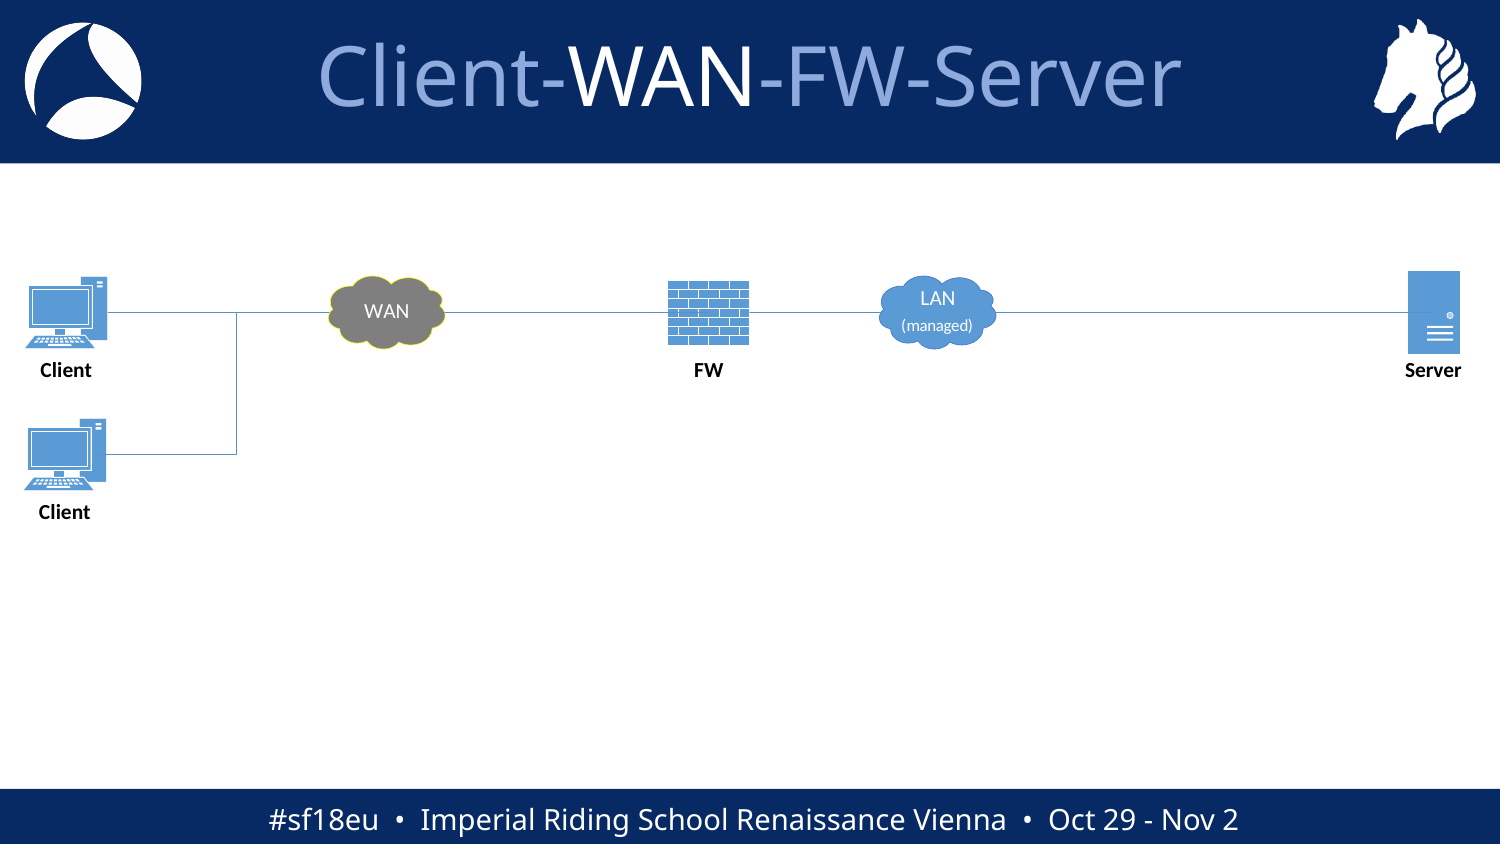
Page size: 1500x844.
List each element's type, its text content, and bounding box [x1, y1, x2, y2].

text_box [1, 159, 1499, 791]
title Client-WAN-FW-Server [188, 0, 1312, 157]
picture [24, 22, 142, 140]
picture [1361, 8, 1489, 151]
